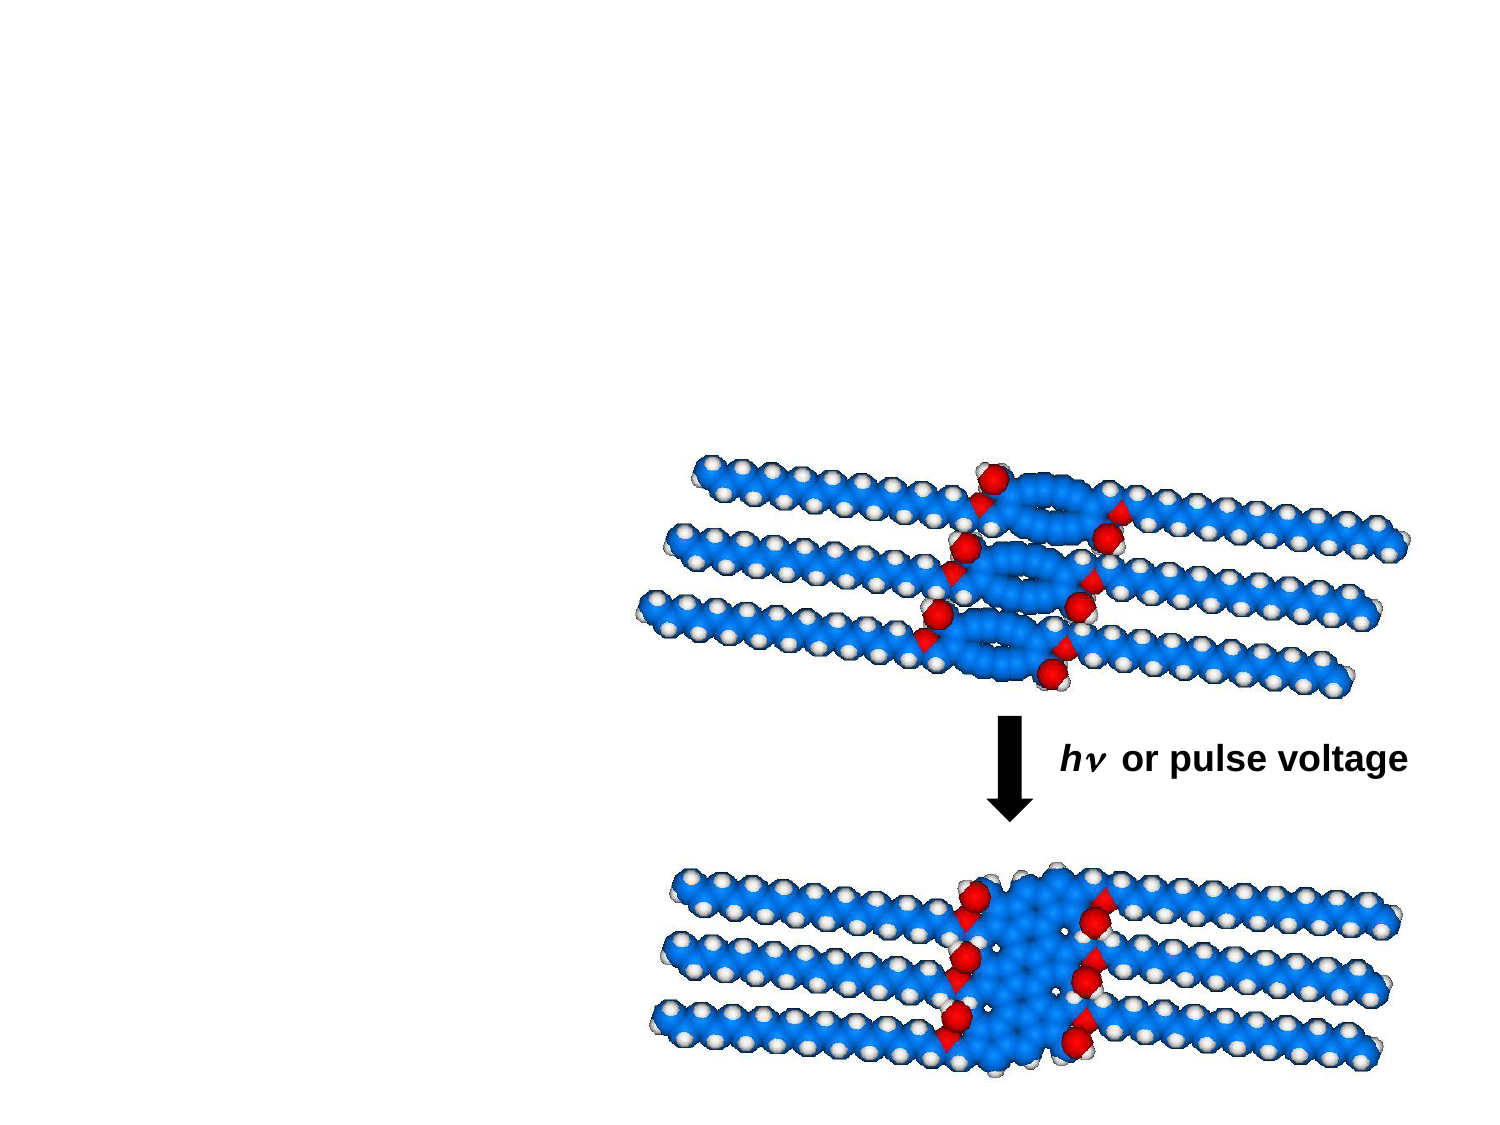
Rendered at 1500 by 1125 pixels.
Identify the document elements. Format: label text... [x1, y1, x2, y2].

text_box hn or pulse voltage [1045, 726, 1459, 787]
text_box [984, 713, 1036, 825]
picture [631, 444, 1412, 705]
picture [643, 857, 1406, 1083]
